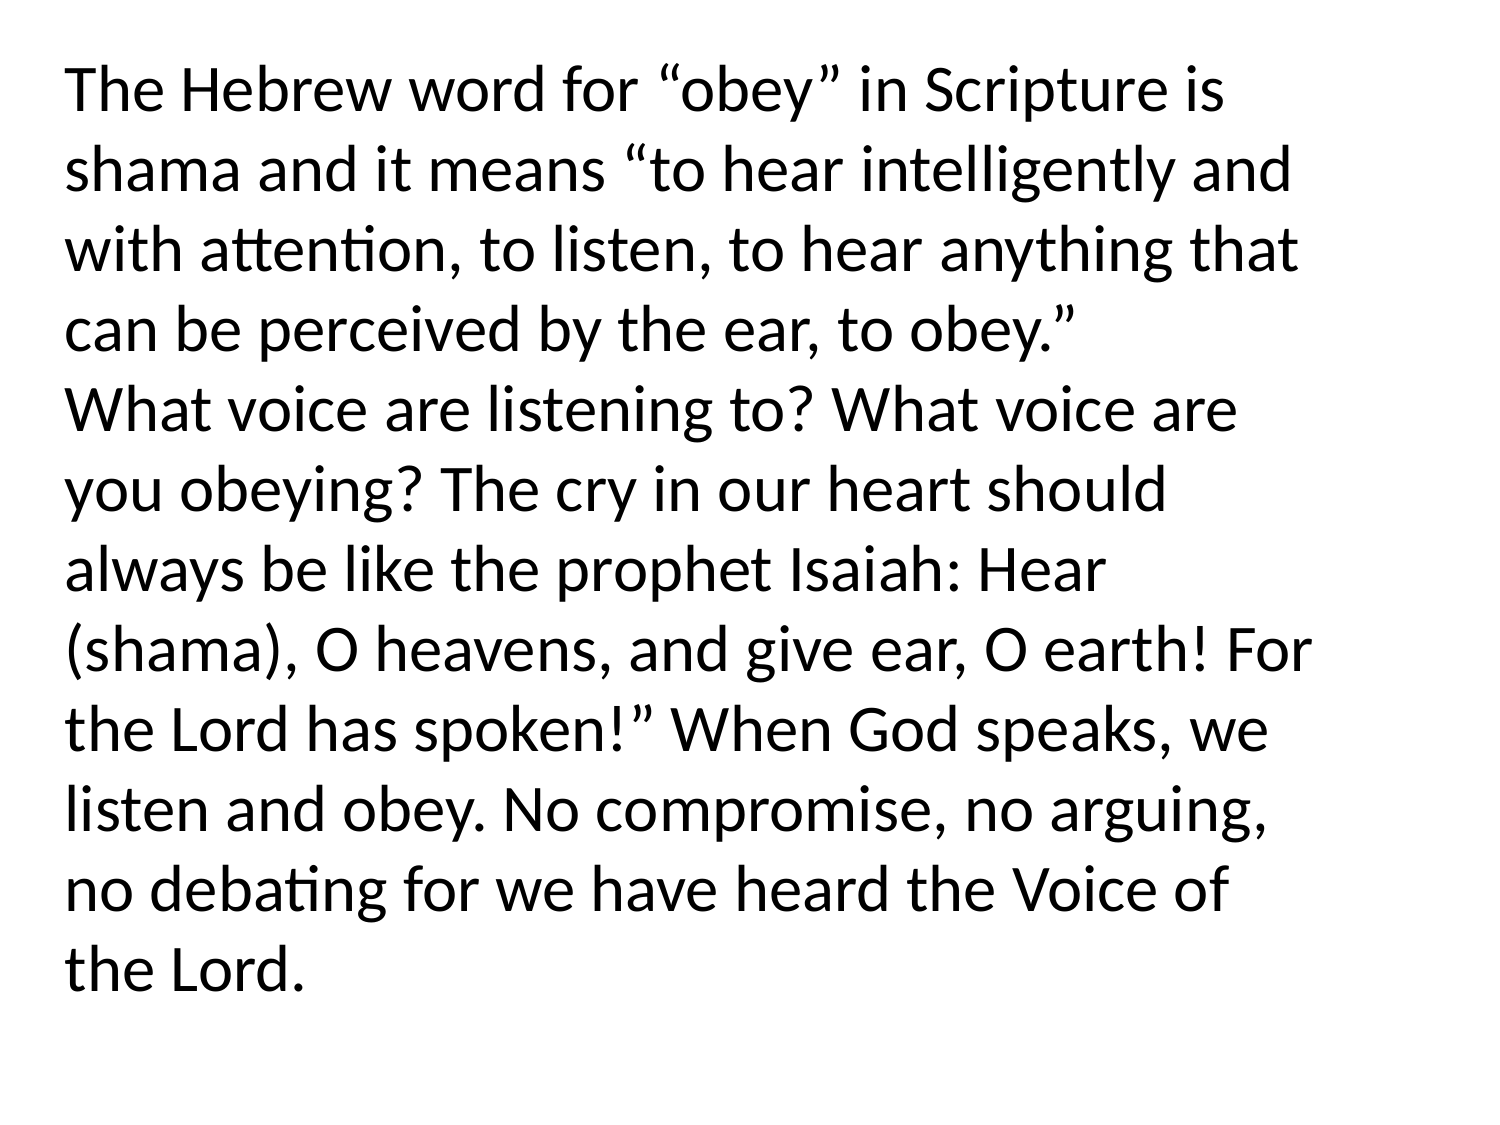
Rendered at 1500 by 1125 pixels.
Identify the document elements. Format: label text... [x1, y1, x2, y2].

text_box The Hebrew word for “obey” in Scripture is shama and it means “to hear intelligently and with attention, to listen, to hear anything that can be perceived by the ear, to obey.” What voice are listening to? What voice are you obeying? The cry in our heart should always be like the prophet Isaiah: Hear (shama), O heavens, and give ear, O earth! For the Lord has spoken!” When God speaks, we listen and obey. No compromise, no arguing, no debating for we have heard the Voice of the Lord. [49, 37, 1338, 1012]
